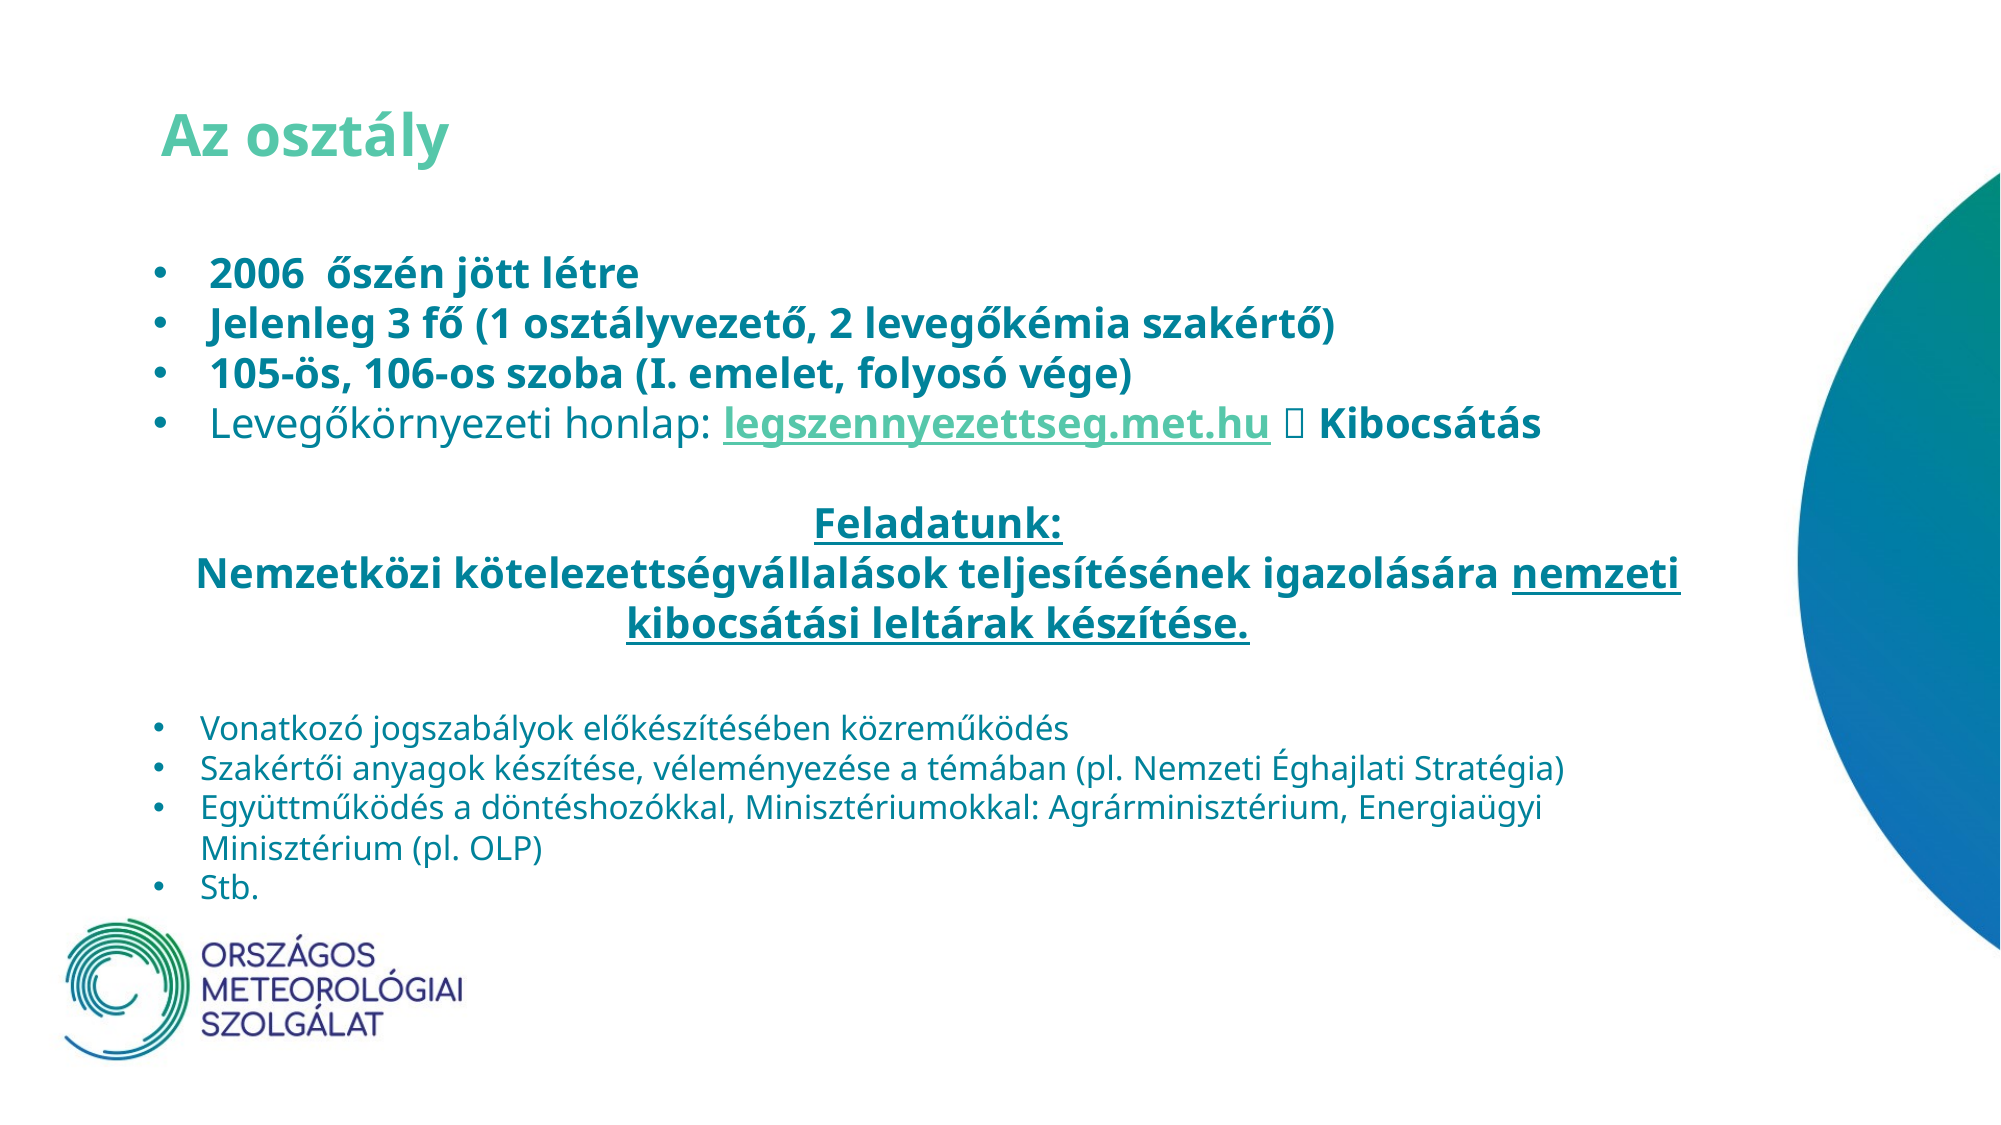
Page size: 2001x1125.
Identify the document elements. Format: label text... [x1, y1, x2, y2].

picture [0, 0, 2001, 1125]
text_box 2006 őszén jött létre Jelenleg 3 fő (1 osztályvezető, 2 levegőkémia szakértő) 105-ös, 106-os szoba (I. emelet, folyosó vége) Levegőkörnyezeti honlap: legszennyezettseg.met.hu  Kibocsátás Feladatunk: Nemzetközi kötelezettségvállalások teljesítésének igazolására nemzeti kibocsátási leltárak készítése. Vonatkozó jogszabályok előkészítésében közreműködés Szakértői anyagok készítése, véleményezése a témában (pl. Nemzeti Éghajlati Stratégia) Együttműködés a döntéshozókkal, Minisztériumokkal: Agrárminisztérium, Energiaügyi Minisztérium (pl. OLP) Stb. [138, 239, 1738, 914]
text_box Az osztály [146, 90, 1730, 176]
